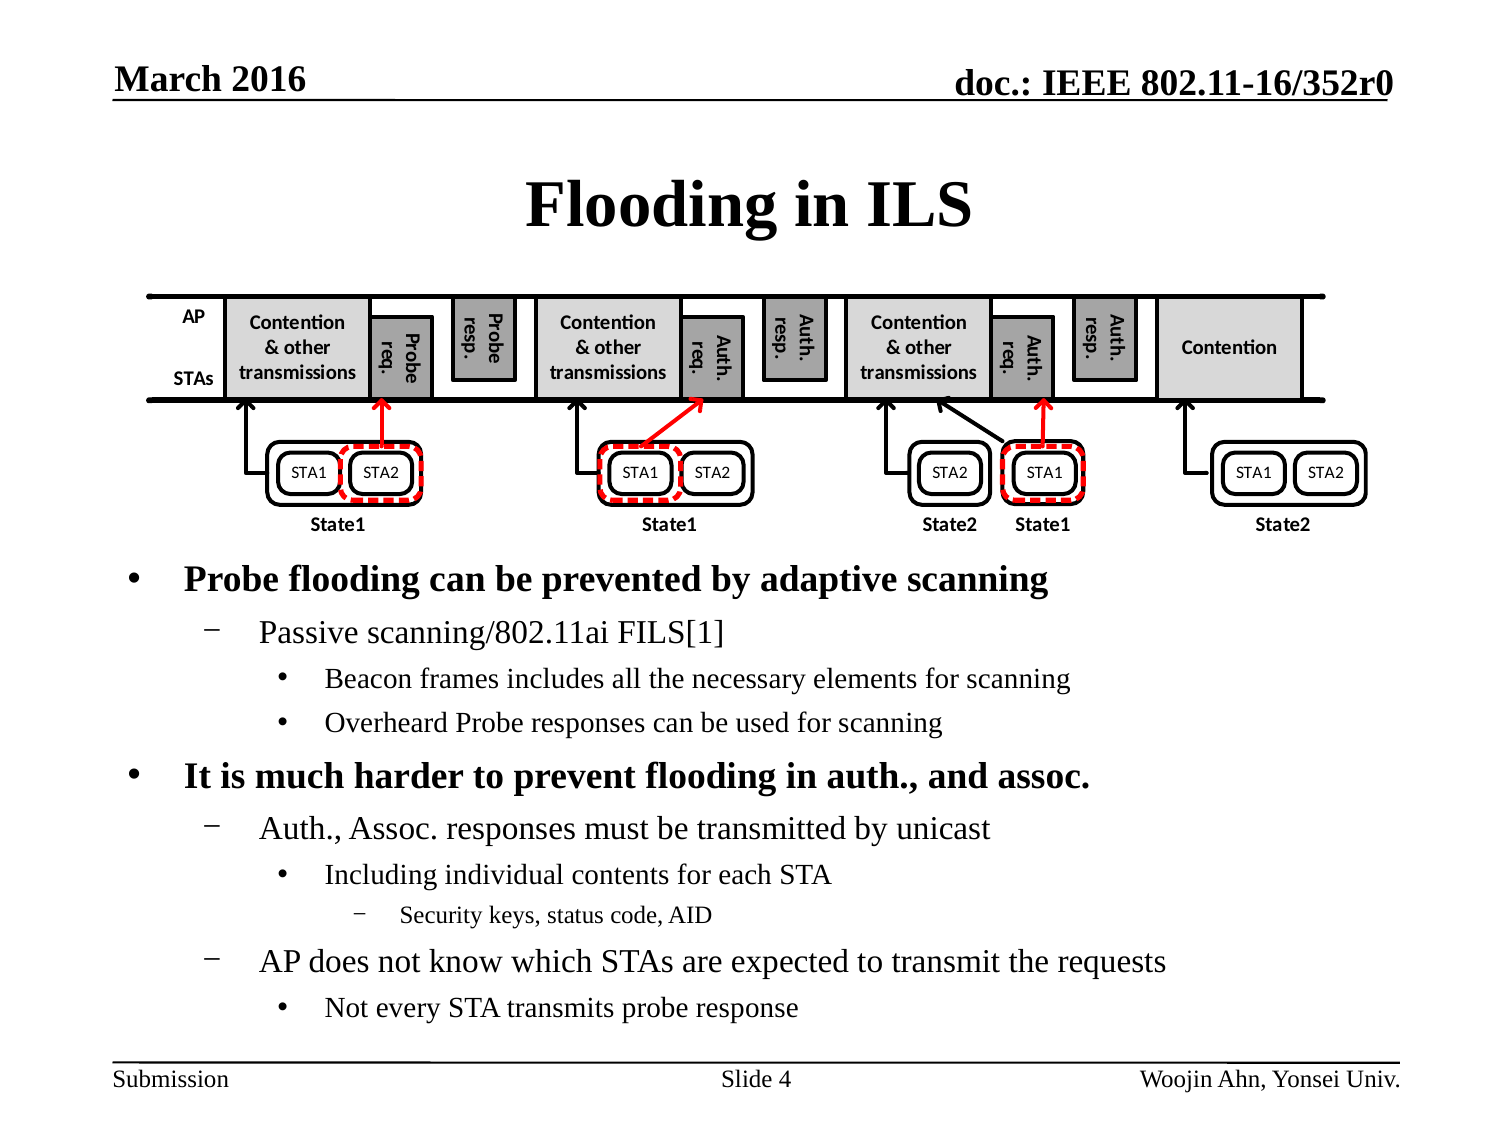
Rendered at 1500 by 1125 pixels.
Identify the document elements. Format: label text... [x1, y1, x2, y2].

footer Woojin Ahn, Yonsei Univ. [902, 1061, 1402, 1093]
slide_number Slide 4 [712, 1063, 800, 1123]
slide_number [114, 54, 540, 100]
title Flooding in ILS [112, 112, 1388, 288]
picture [144, 291, 1368, 547]
list Probe flooding can be prevented by adaptive scanning Passive scanning/802.11ai FILS[1] Beacon frames includes all the necessary elements for scanning Overheard Probe responses can be used for scanning It is much harder to prevent flooding in auth., and assoc. Auth., Assoc. responses must be transmitted by unicast Including individual contents for each STA Security keys, status code, AID AP does not know which STAs are expected to transmit the requests Not every STA transmits probe response [112, 546, 1388, 1063]
